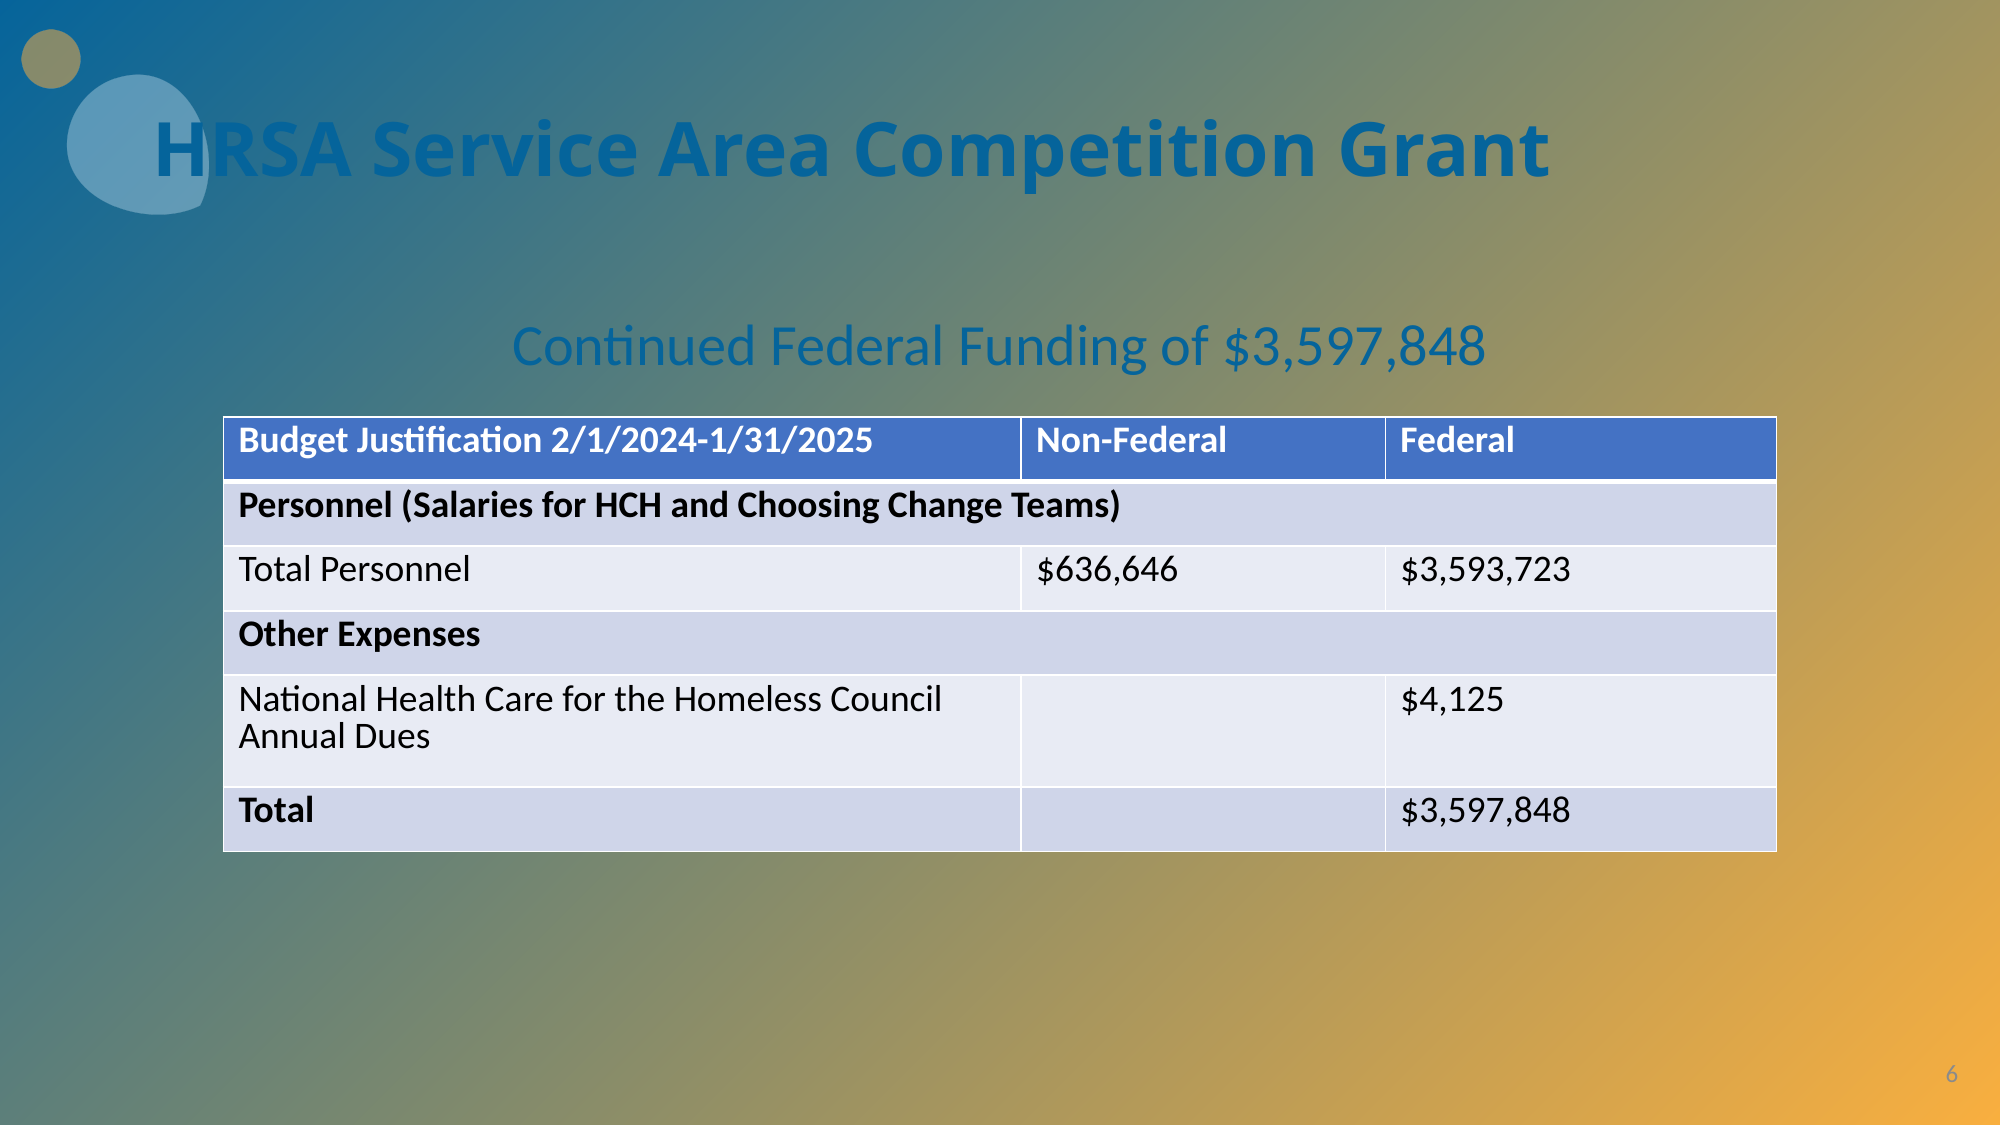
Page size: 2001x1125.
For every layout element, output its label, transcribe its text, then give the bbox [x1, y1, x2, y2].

table_cell $3,597,848 [1386, 788, 1776, 851]
table_cell Total [224, 788, 1020, 851]
table_cell Total Personnel [224, 547, 1020, 610]
table_cell National Health Care for the Homeless Council Annual Dues [224, 676, 1020, 786]
table_cell [1022, 676, 1385, 786]
table_cell [1022, 788, 1385, 851]
table_header Budget Justification 2/1/2024-1/31/2025 [224, 418, 1020, 479]
table_header Federal [1386, 418, 1776, 479]
list Continued Federal Funding of $3,597,848 [137, 299, 1863, 1014]
table_cell Personnel (Salaries for HCH and Choosing Change Teams) [224, 484, 1776, 545]
slide_number 6 [1412, 1042, 1974, 1103]
title HRSA Service Area Competition Grant [137, 59, 1863, 246]
table_cell $4,125 [1386, 676, 1776, 786]
table_cell Other Expenses [224, 612, 1776, 674]
table_header Non-Federal [1022, 418, 1385, 479]
table_cell $636,646 [1022, 547, 1385, 610]
picture [21, 29, 209, 215]
table_cell $3,593,723 [1386, 547, 1776, 610]
